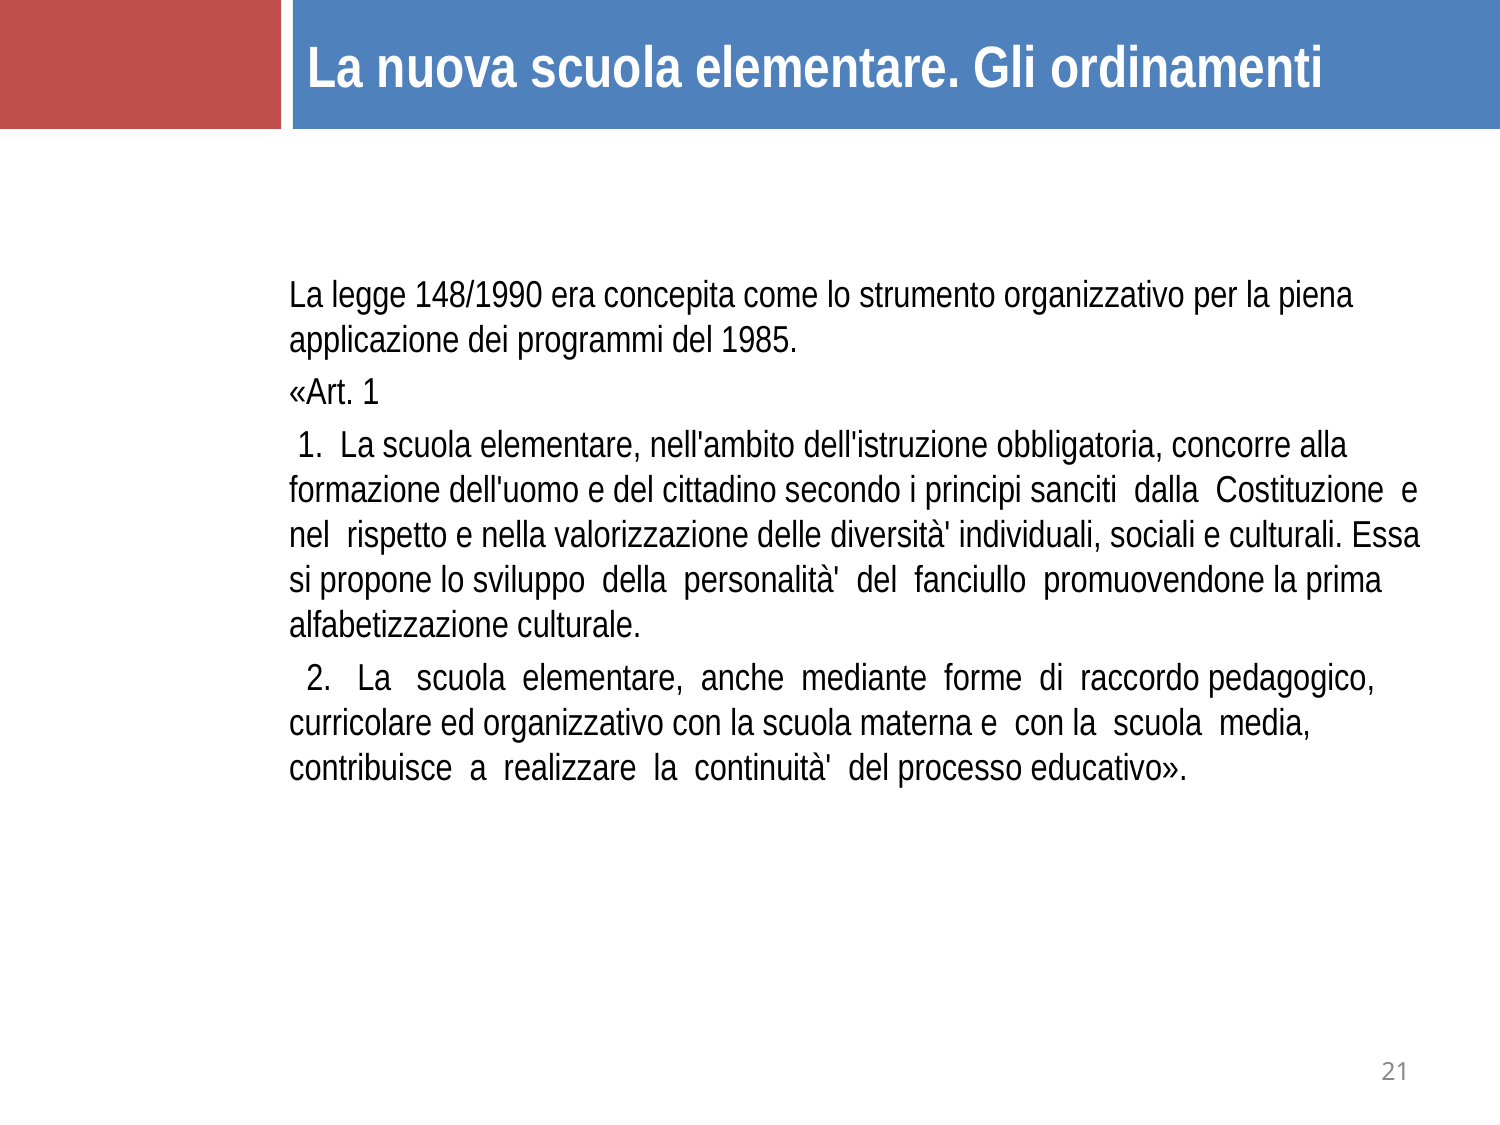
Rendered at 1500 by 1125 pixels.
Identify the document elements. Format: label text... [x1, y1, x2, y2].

list La legge 148/1990 era concepita come lo strumento organizzativo per la piena applicazione dei programmi del 1985. «Art. 1 1. La scuola elementare, nell'ambito dell'istruzione obbligatoria, concorre alla formazione dell'uomo e del cittadino secondo i principi sanciti dalla Costituzione e nel rispetto e nella valorizzazione delle diversità' individuali, sociali e culturali. Essa si propone lo sviluppo della personalità' del fanciullo promuovendone la prima alfabetizzazione culturale. 2. La scuola elementare, anche mediante forme di raccordo pedagogico, curricolare ed organizzativo con la scuola materna e con la scuola media, contribuisce a realizzare la continuità' del processo educativo». [274, 262, 1464, 1005]
slide_number 21 [1074, 1042, 1425, 1103]
text_box [0, 0, 283, 131]
text_box La nuova scuola elementare. Gli ordinamenti [291, 0, 1500, 131]
